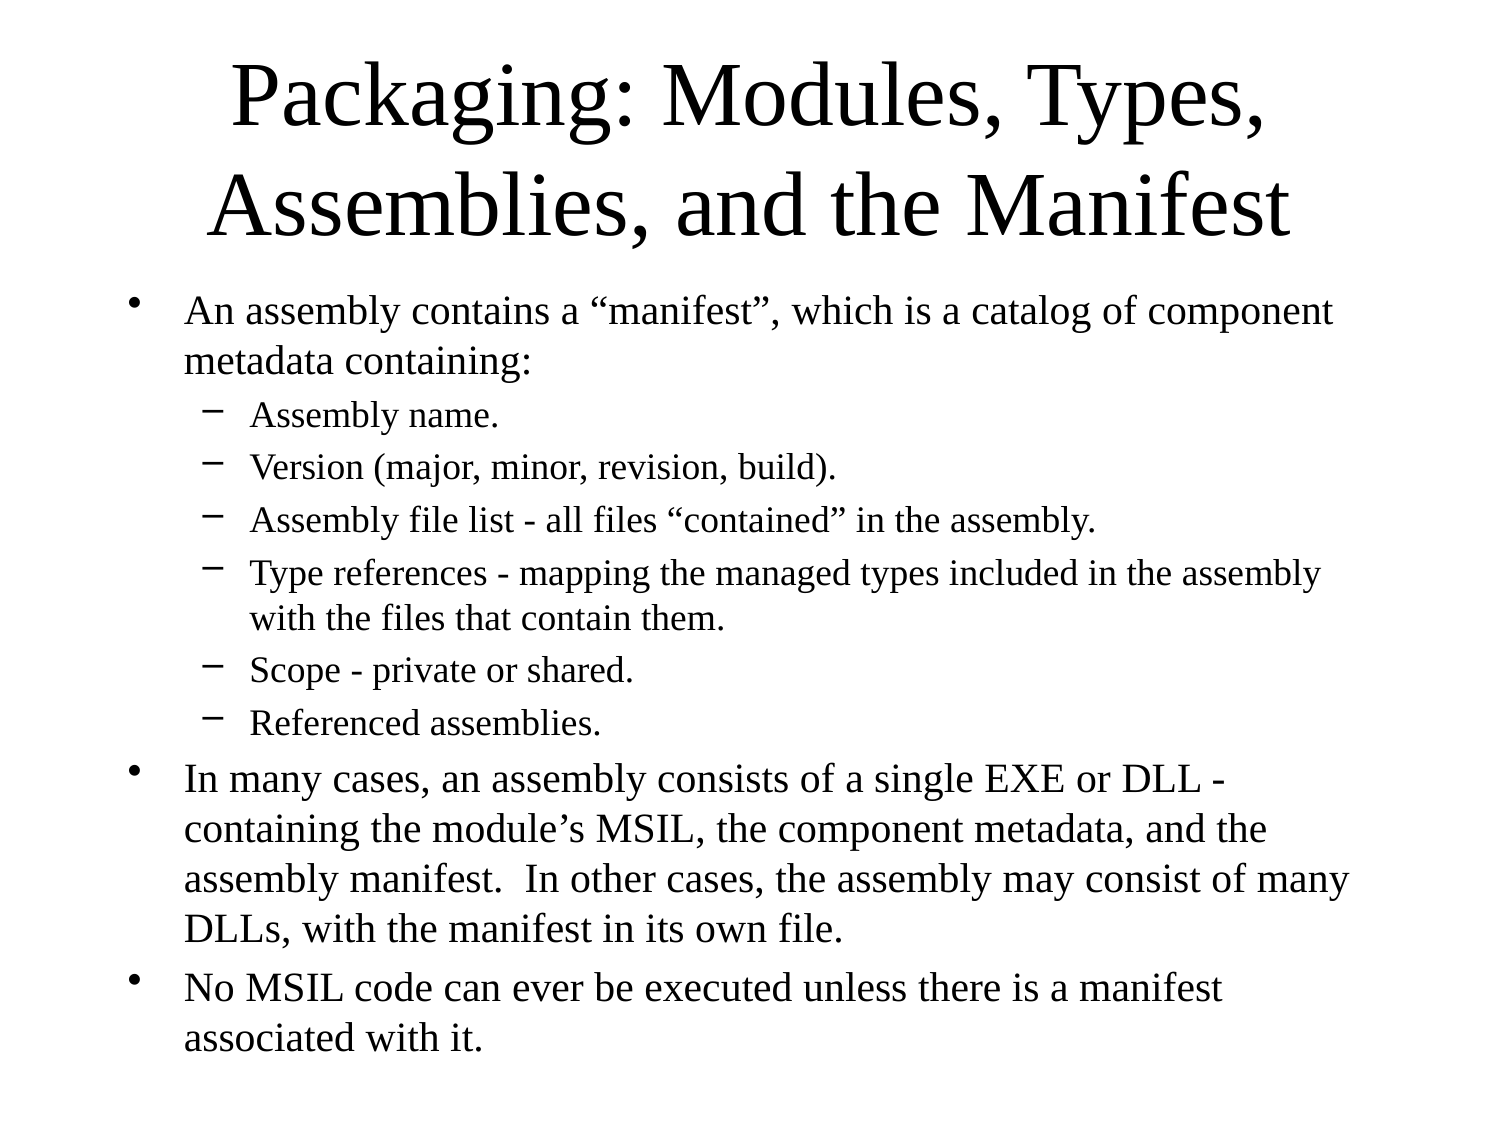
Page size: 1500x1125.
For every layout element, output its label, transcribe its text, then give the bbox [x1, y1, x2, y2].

list An assembly contains a “manifest”, which is a catalog of component metadata containing: Assembly name. Version (major, minor, revision, build). Assembly file list - all files “contained” in the assembly. Type references - mapping the managed types included in the assembly with the files that contain them. Scope - private or shared. Referenced assemblies. In many cases, an assembly consists of a single EXE or DLL - containing the module’s MSIL, the component metadata, and the assembly manifest. In other cases, the assembly may consist of many DLLs, with the manifest in its own file. No MSIL code can ever be executed unless there is a manifest associated with it. [112, 275, 1388, 950]
title Packaging: Modules, Types, Assemblies, and the Manifest [112, 50, 1388, 238]
